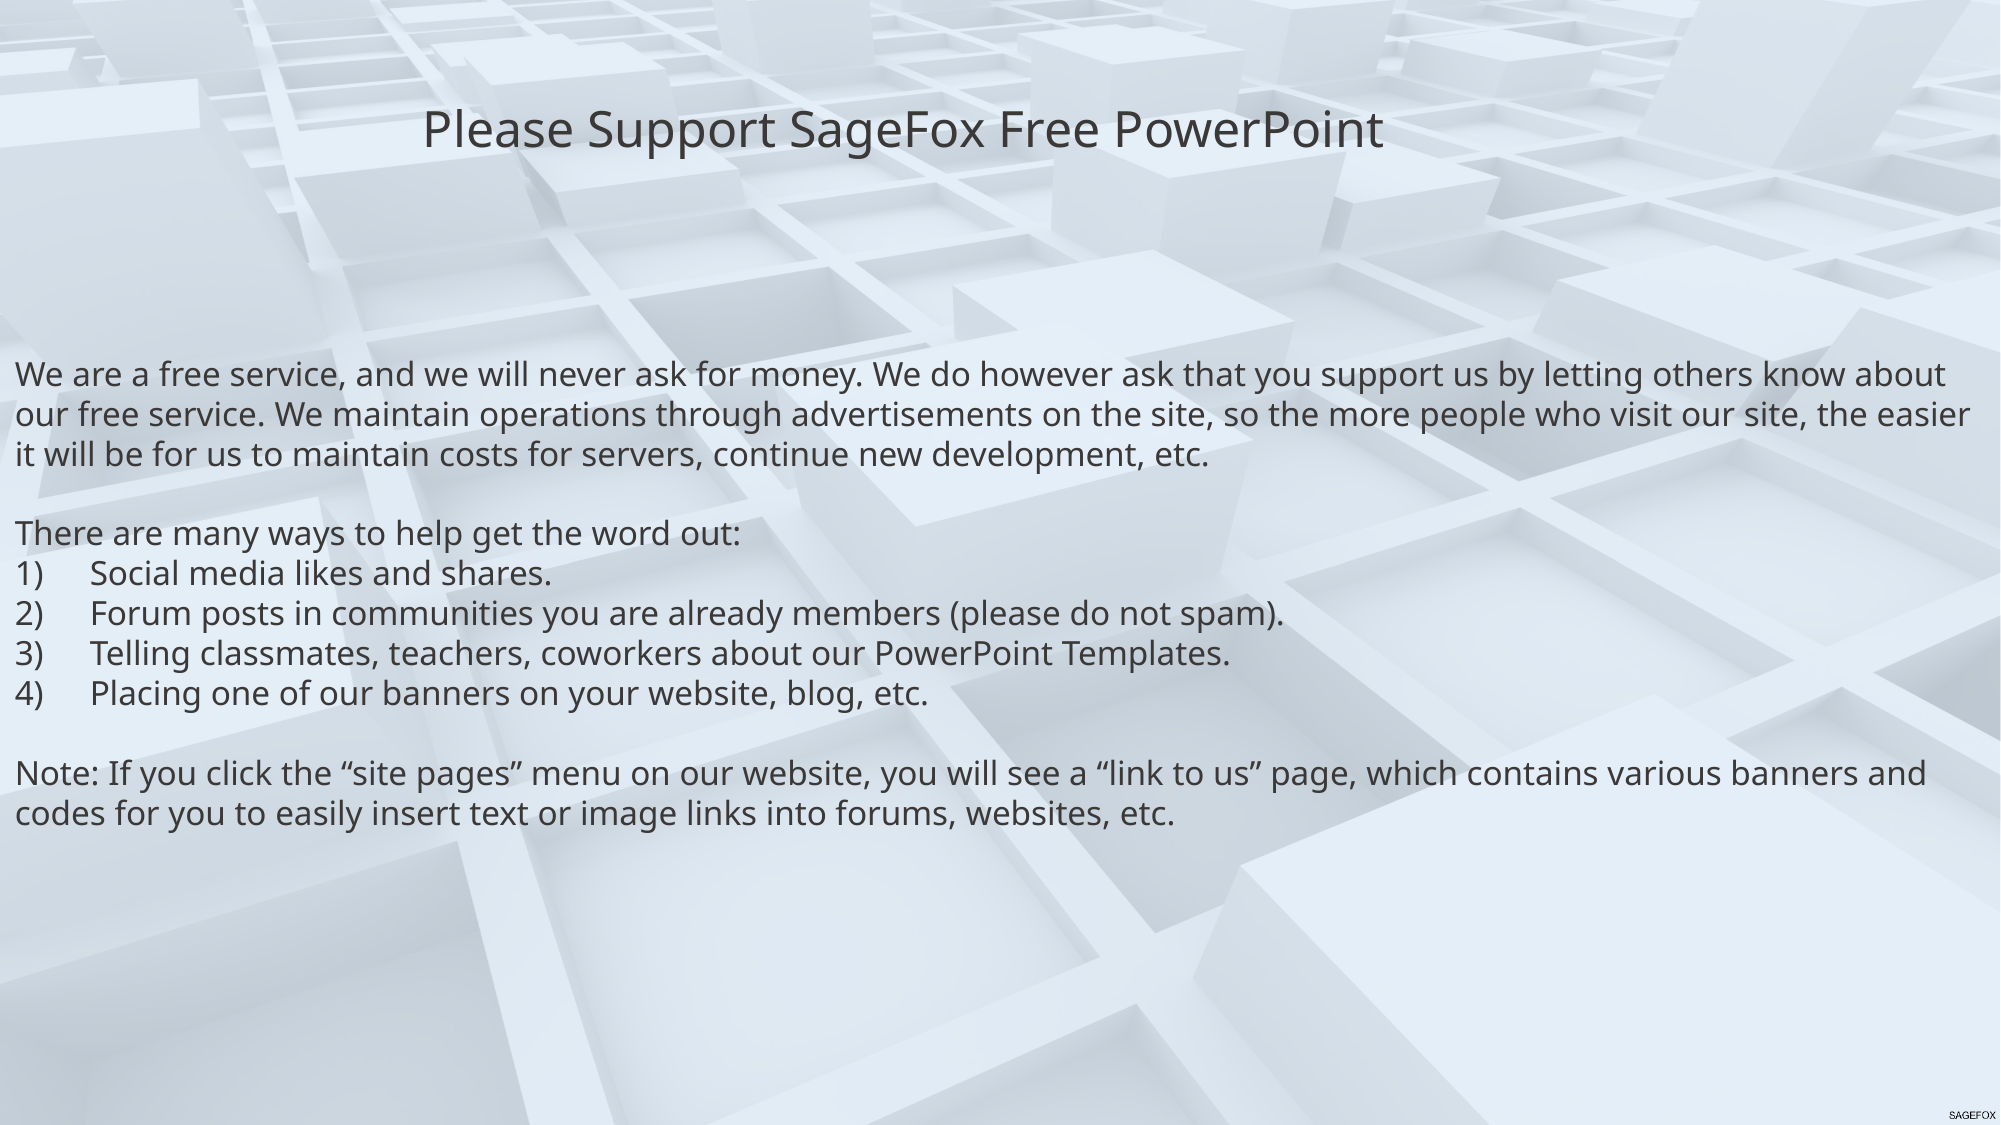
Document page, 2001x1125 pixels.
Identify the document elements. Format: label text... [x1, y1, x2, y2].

title Please Support SageFox Free PowerPoint [363, 72, 1444, 190]
text_box We are a free service, and we will never ask for money. We do however ask that you support us by letting others know about our free service. We maintain operations through advertisements on the site, so the more people who visit our site, the easier it will be for us to maintain costs for servers, continue new development, etc. There are many ways to help get the word out: Social media likes and shares. Forum posts in communities you are already members (please do not spam). Telling classmates, teachers, coworkers about our PowerPoint Templates. Placing one of our banners on your website, blog, etc. Note: If you click the “site pages” menu on our website, you will see a “link to us” page, which contains various banners and codes for you to easily insert text or image links into forums, websites, etc. [0, 0, 2000, 1125]
